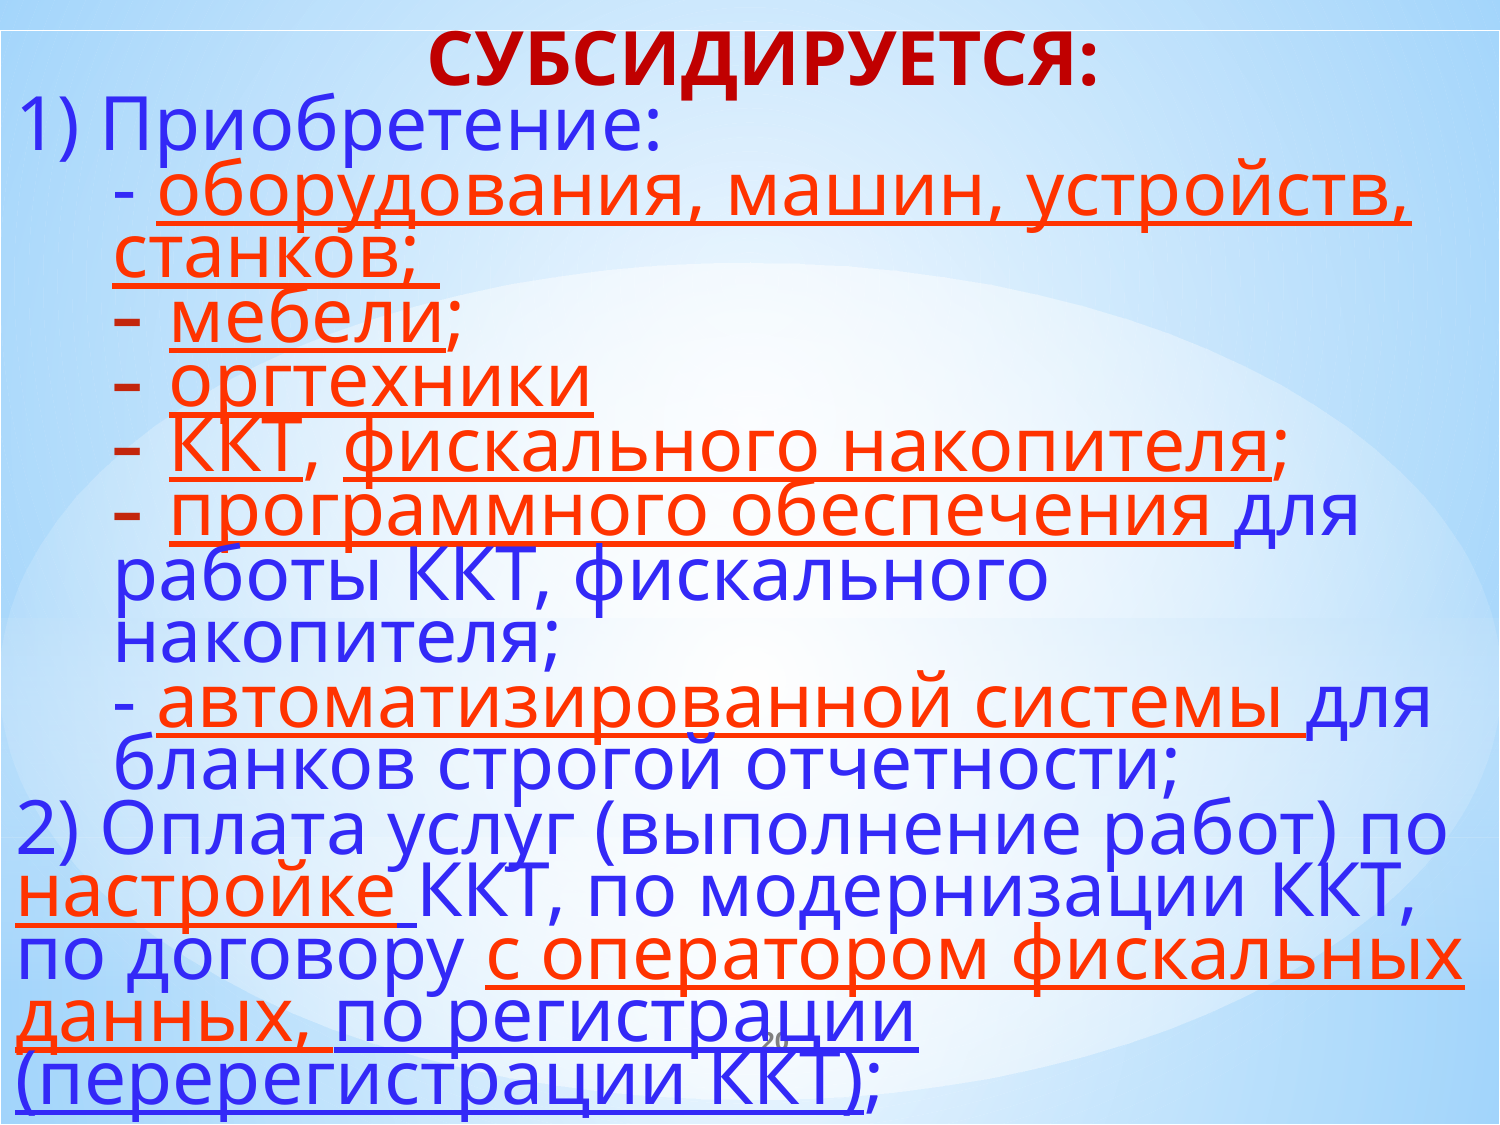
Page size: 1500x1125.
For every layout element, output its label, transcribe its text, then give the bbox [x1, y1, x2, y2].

list СУБСИДИРУЕТСЯ: 1) Приобретение: - оборудования, машин, устройств, станков; мебели; оргтехники ККТ, фискального накопителя; программного обеспечения для работы ККТ, фискального накопителя; - автоматизированной системы для бланков строгой отчетности; 2) Оплата услуг (выполнение работ) по настройке ККТ, по модернизации ККТ, по договору с оператором фискальных данных, по регистрации (перерегистрации ККТ); [0, 30, 1500, 1125]
